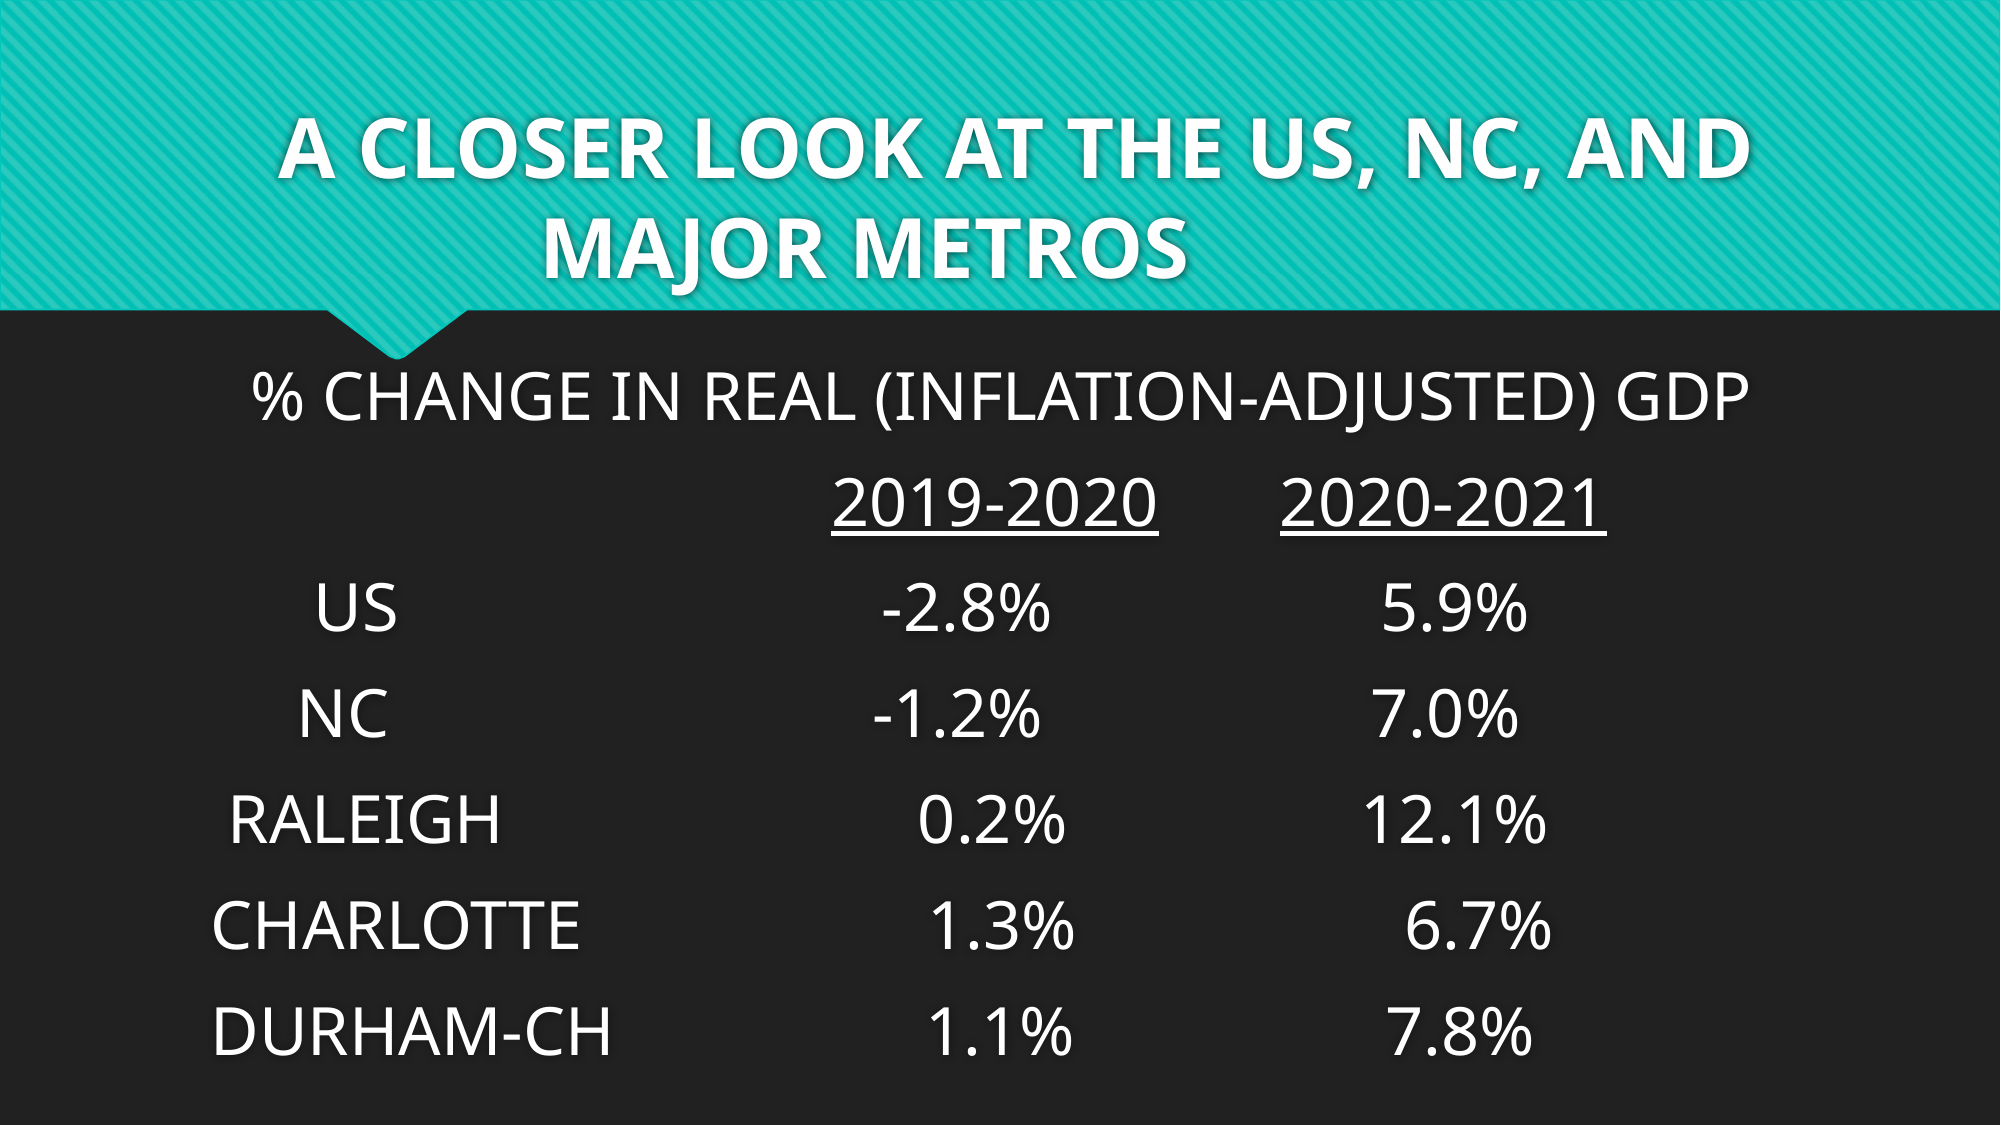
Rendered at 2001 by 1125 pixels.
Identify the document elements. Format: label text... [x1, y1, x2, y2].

title A CLOSER LOOK AT THE US, NC, AND MAJOR METROS [132, 73, 1868, 303]
list % CHANGE IN REAL (INFLATION-ADJUSTED) GDP 2019-2020 2020-2021 US -2.8% 5.9% NC -1.2% 7.0% RALEIGH 0.2% 12.1% CHARLOTTE 1.3% 6.7% DURHAM-CH 1.1% 7.8% [40, 324, 1977, 1099]
